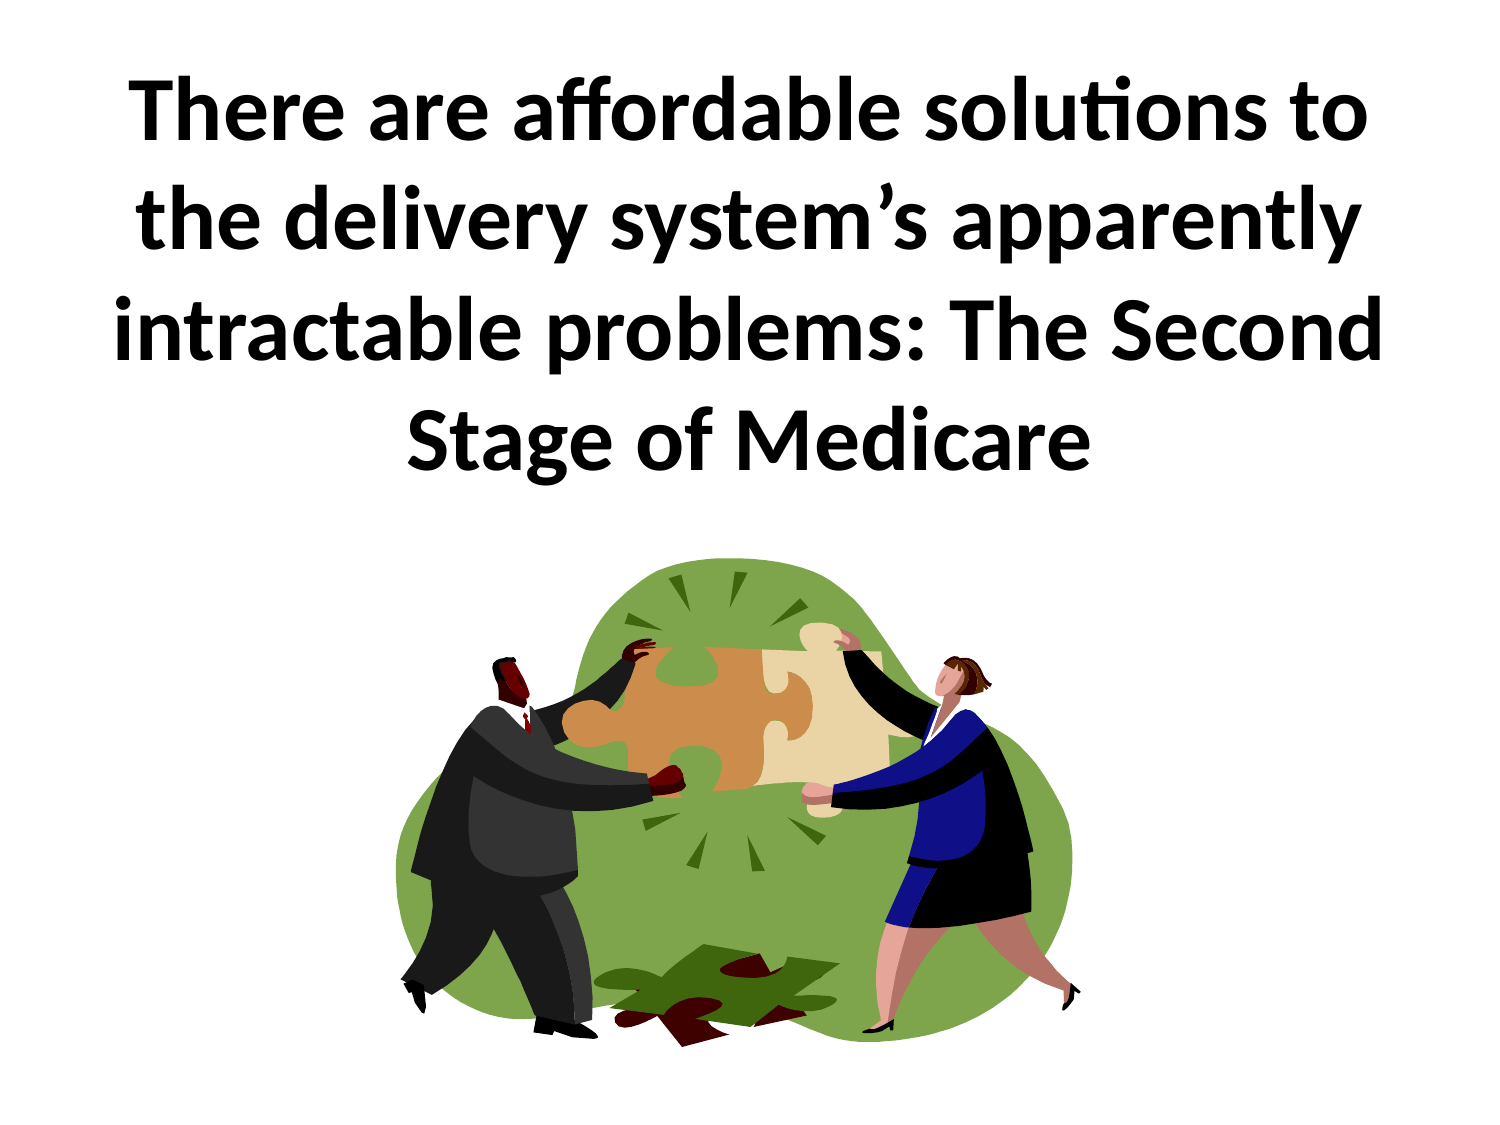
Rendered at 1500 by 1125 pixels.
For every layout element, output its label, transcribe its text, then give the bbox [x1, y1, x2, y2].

title There are affordable solutions to the delivery system’s apparently intractable problems: The Second Stage of Medicare [74, 44, 1426, 492]
picture [395, 550, 1081, 1048]
